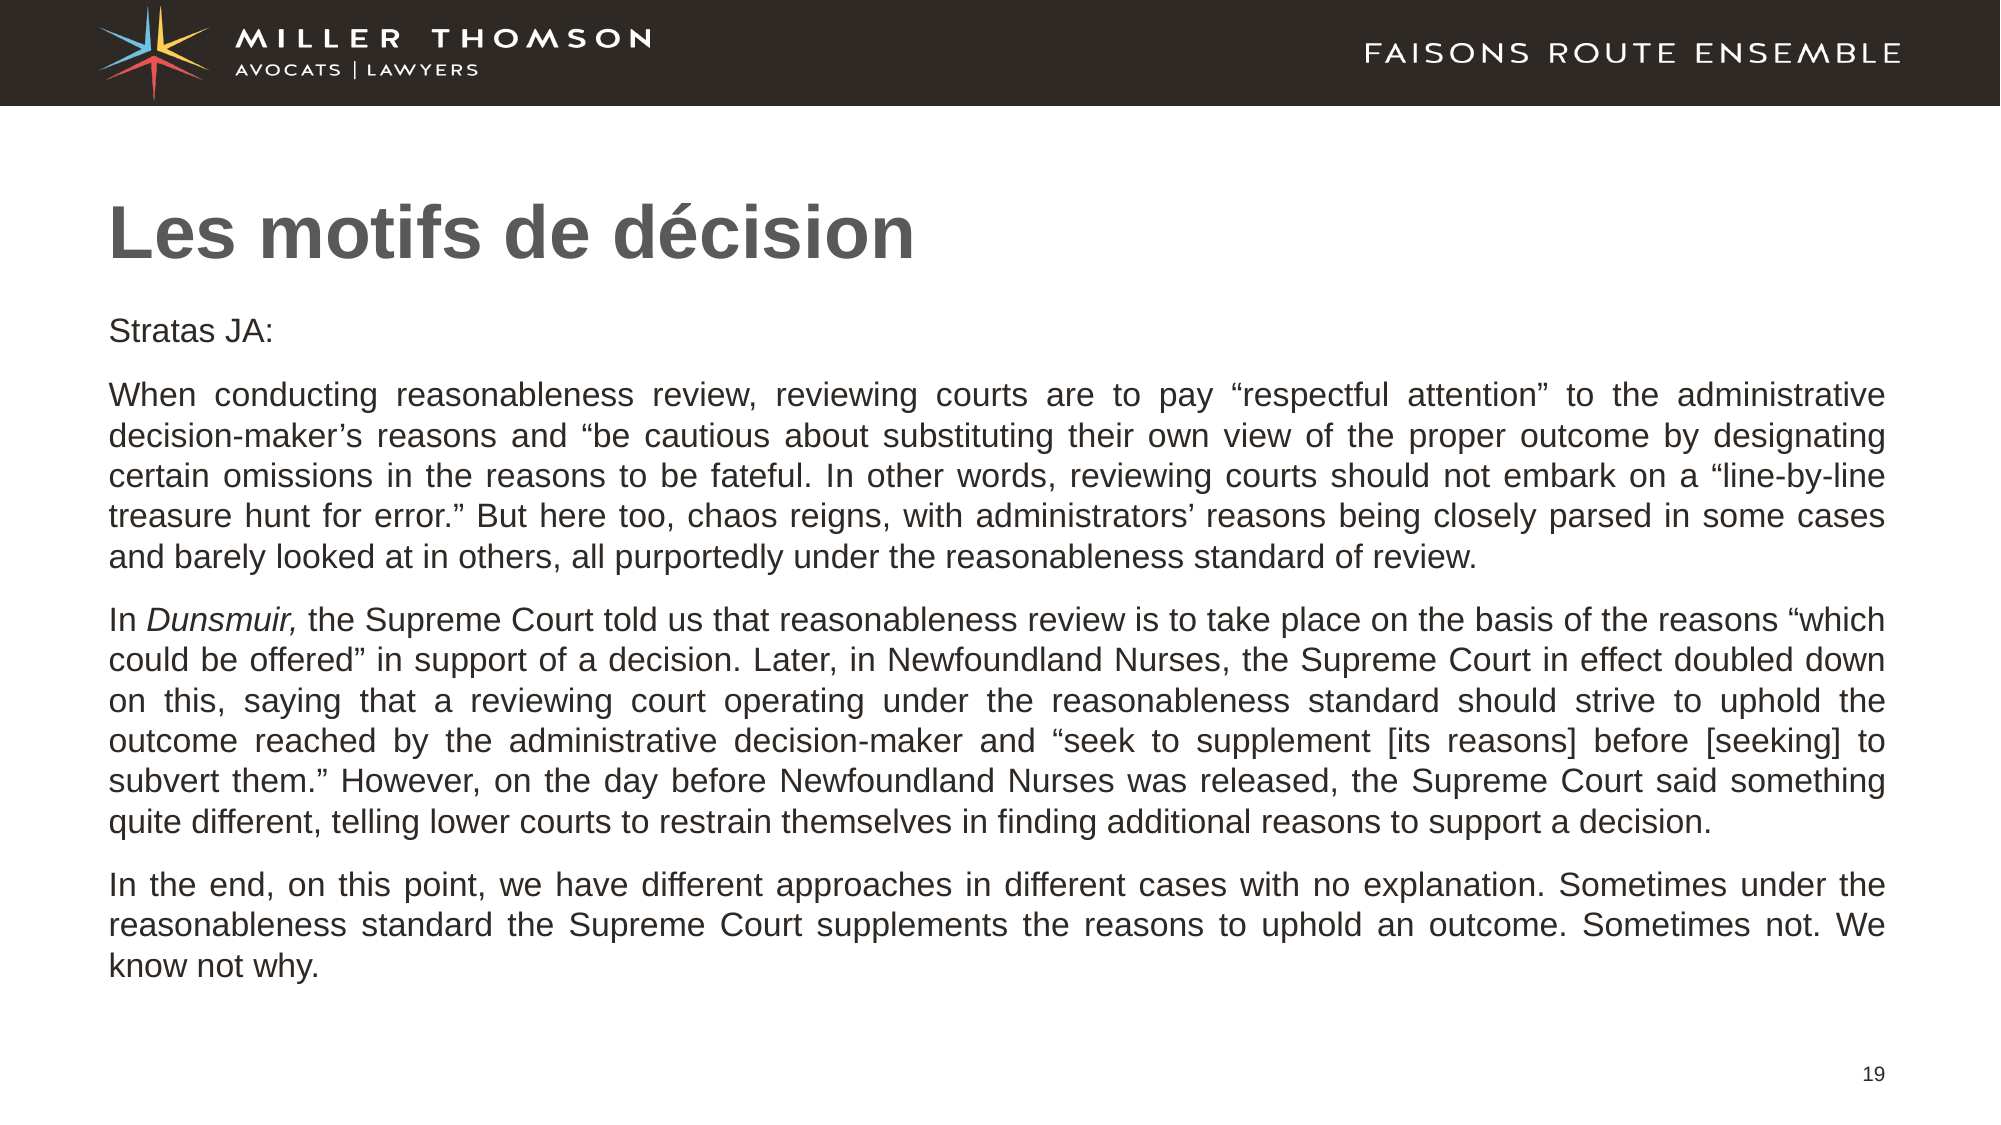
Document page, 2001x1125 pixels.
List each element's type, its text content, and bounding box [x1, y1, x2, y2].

picture [1366, 43, 1900, 63]
list Stratas JA: When conducting reasonableness review, reviewing courts are to pay “respectful attention” to the administrative decision-maker’s reasons and “be cautious about substituting their own view of the proper outcome by designating certain omissions in the reasons to be fateful. In other words, reviewing courts should not embark on a “line-by-line treasure hunt for error.” But here too, chaos reigns, with administrators’ reasons being closely parsed in some cases and barely looked at in others, all purportedly under the reasonableness standard of review. In Dunsmuir, the Supreme Court told us that reasonableness review is to take place on the basis of the reasons “which could be offered” in support of a decision. Later, in Newfoundland Nurses, the Supreme Court in effect doubled down on this, saying that a reviewing court operating under the reasonableness standard should strive to uphold the outcome reached by the administrative decision-maker and “seek to supplement [its reasons] before [seeking] to subvert them.” However, on the day before Newfoundland Nurses was released, the Supreme Court said something quite different, telling lower courts to restrain themselves in finding additional reasons to support a decision. In the end, on this point, we have different approaches in different cases with no explanation. Sometimes under the reasonableness standard the Supreme Court supplements the reasons to uphold an outcome. Sometimes not. We know not why. [93, 302, 1900, 1014]
title Les motifs de décision [93, 186, 1900, 302]
picture [99, 6, 650, 101]
